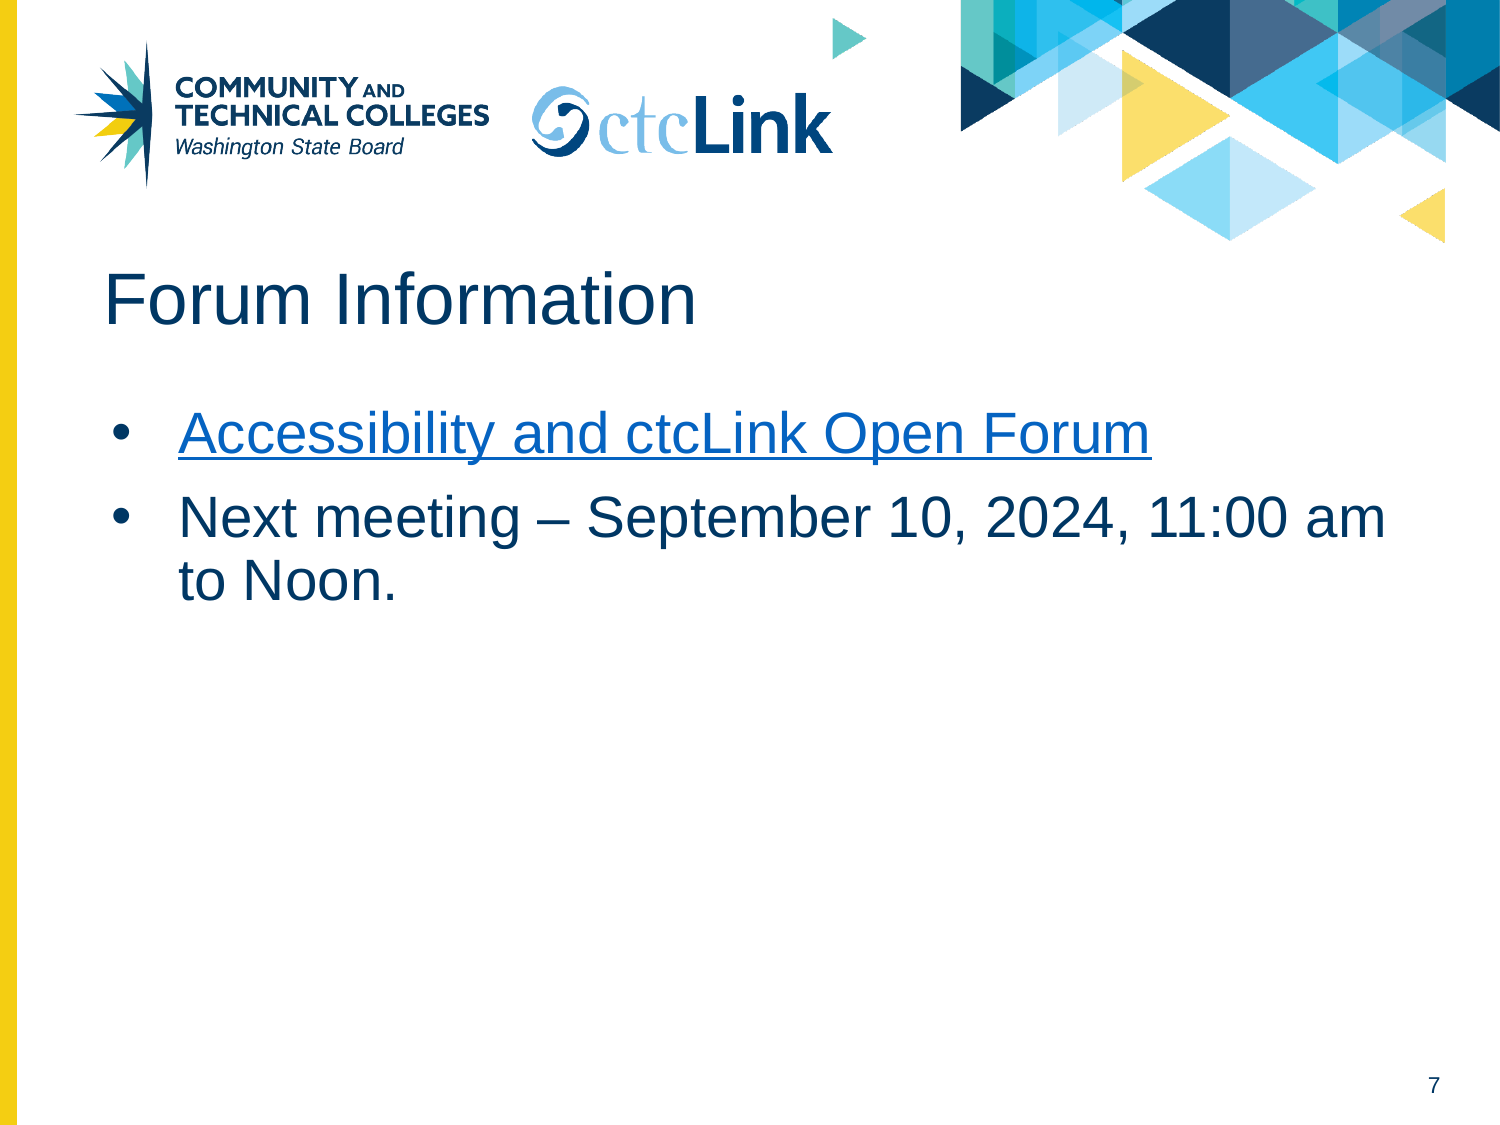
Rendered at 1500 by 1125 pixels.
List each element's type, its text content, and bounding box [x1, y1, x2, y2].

picture [17, 0, 1500, 243]
slide_number 7 [1378, 1063, 1456, 1103]
list Accessibility and ctcLink Open Forum Next meeting – September 10, 2024, 11:00 am to Noon. [88, 396, 1456, 1013]
title Forum Information [88, 254, 1456, 385]
